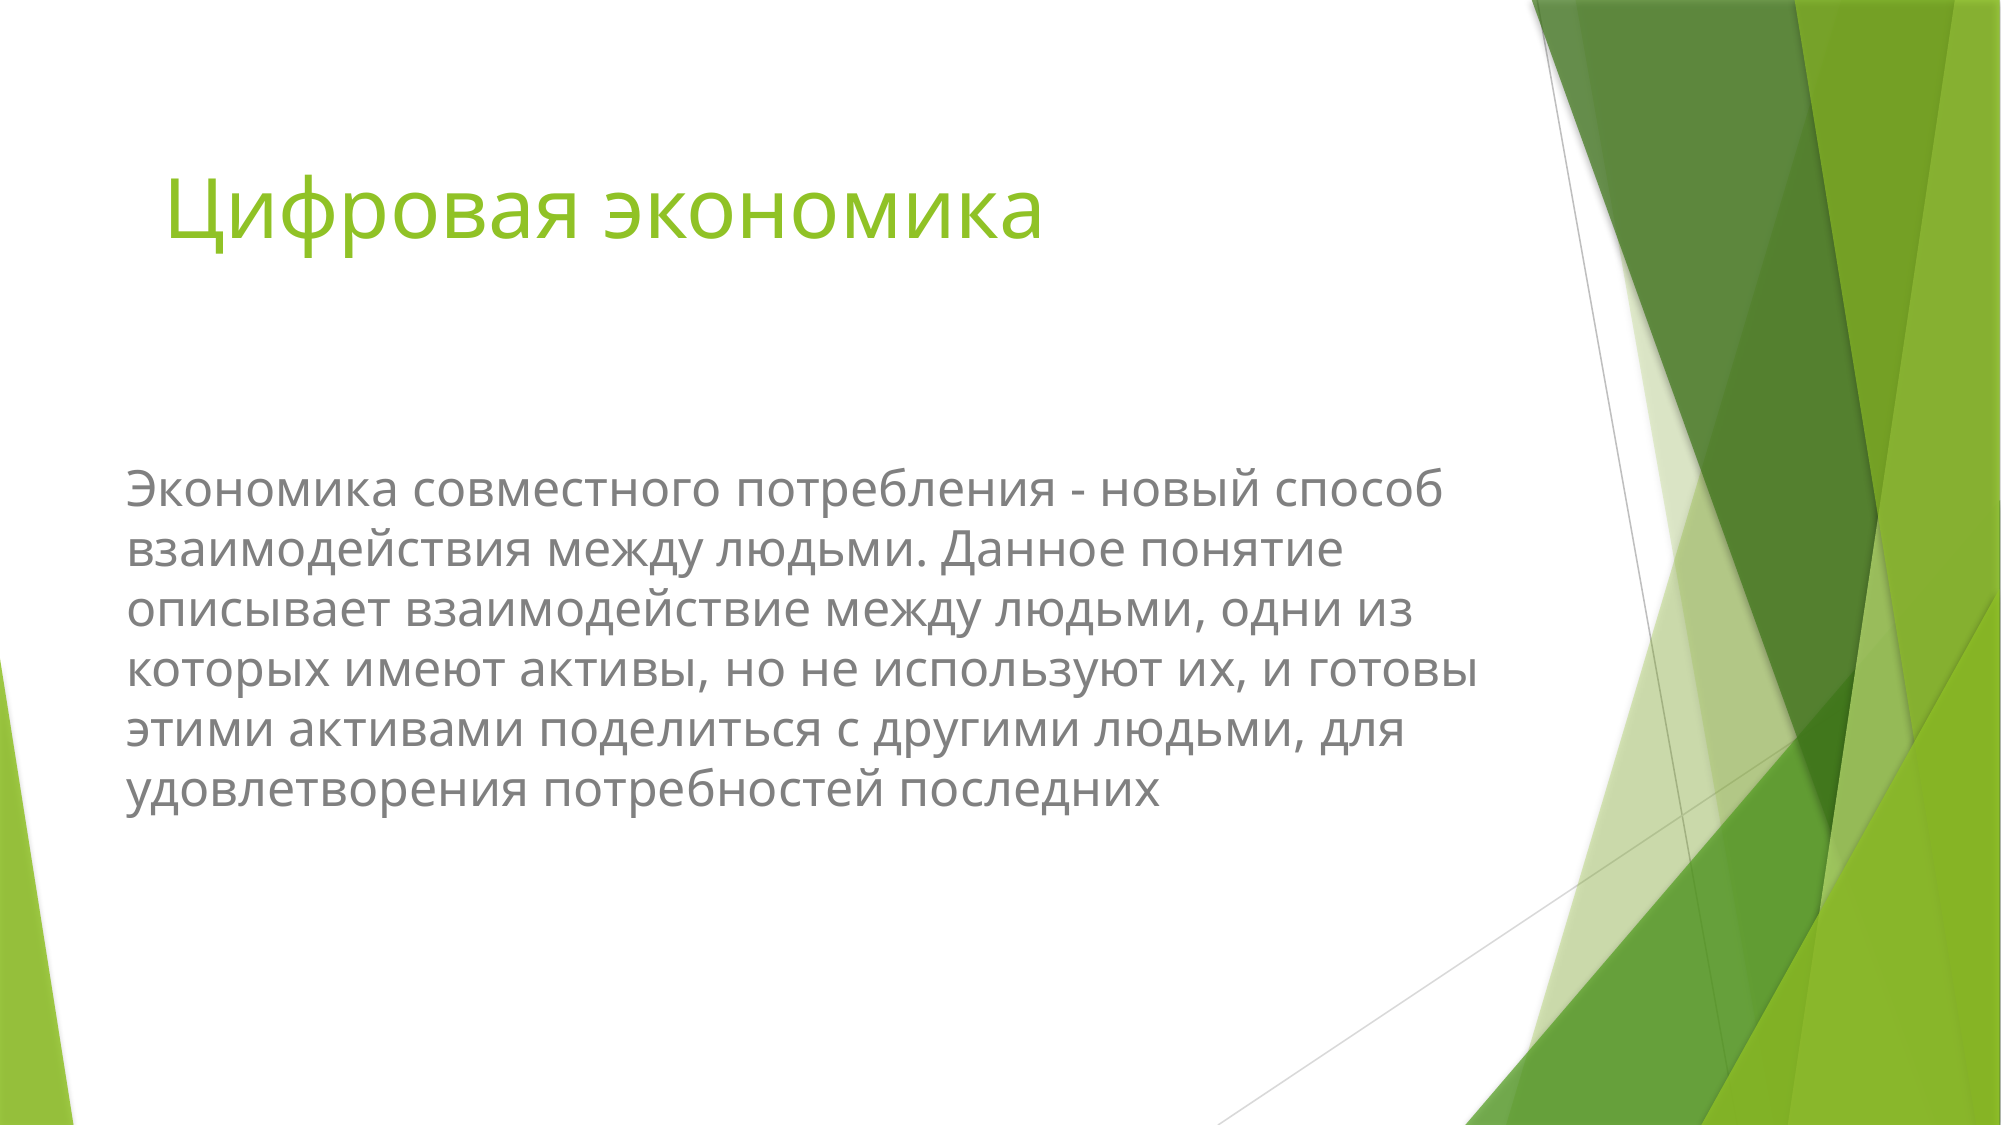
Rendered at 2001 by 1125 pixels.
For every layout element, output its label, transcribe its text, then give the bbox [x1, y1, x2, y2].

title Цифровая экономика [148, 121, 1559, 264]
list Экономика совместного потребления - новый способ взаимодействия между людьми. Данное понятие описывает взаимодействие между людьми, одни из которых имеют активы, но не используют их, и готовы этими активами поделиться с другими людьми, для удовлетворения потребностей последних [111, 367, 1522, 884]
